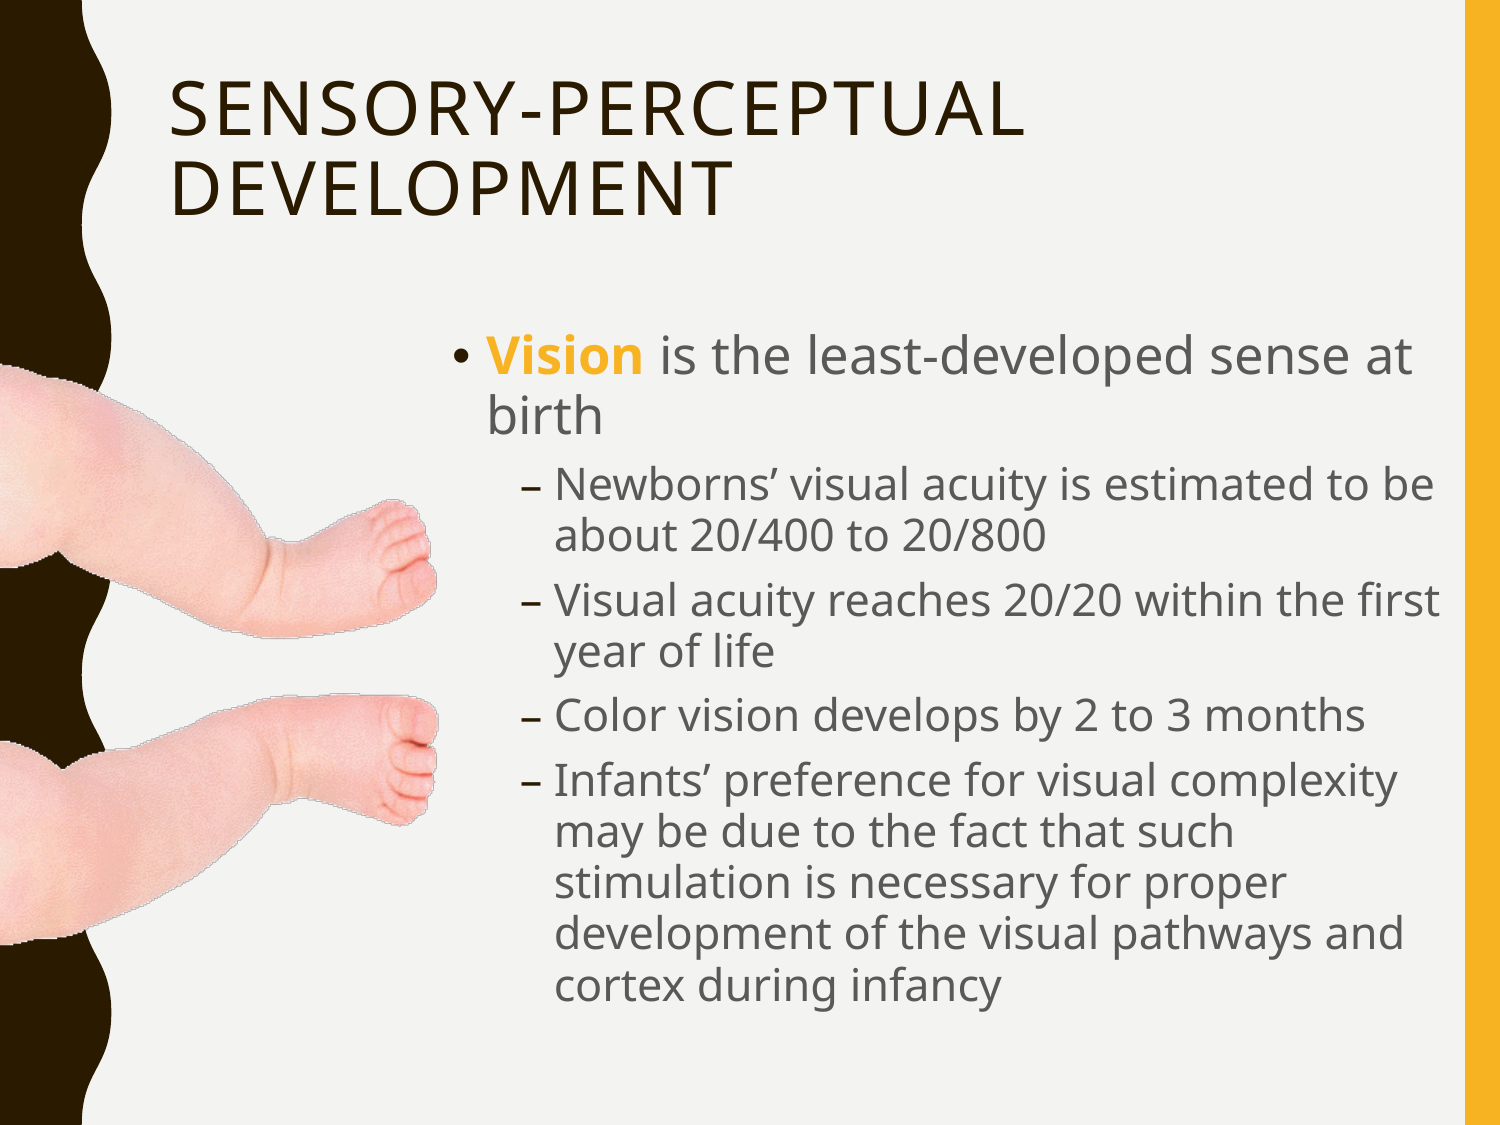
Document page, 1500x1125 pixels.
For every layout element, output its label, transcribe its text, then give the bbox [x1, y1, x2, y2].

title Sensory-Perceptual Development [154, 62, 1407, 308]
picture [0, 362, 440, 949]
list Vision is the least-developed sense at birth Newborns’ visual acuity is estimated to be about 20/400 to 20/800 Visual acuity reaches 20/20 within the first year of life Color vision develops by 2 to 3 months Infants’ preference for visual complexity may be due to the fact that such stimulation is necessary for proper development of the visual pathways and cortex during infancy [437, 319, 1463, 1025]
